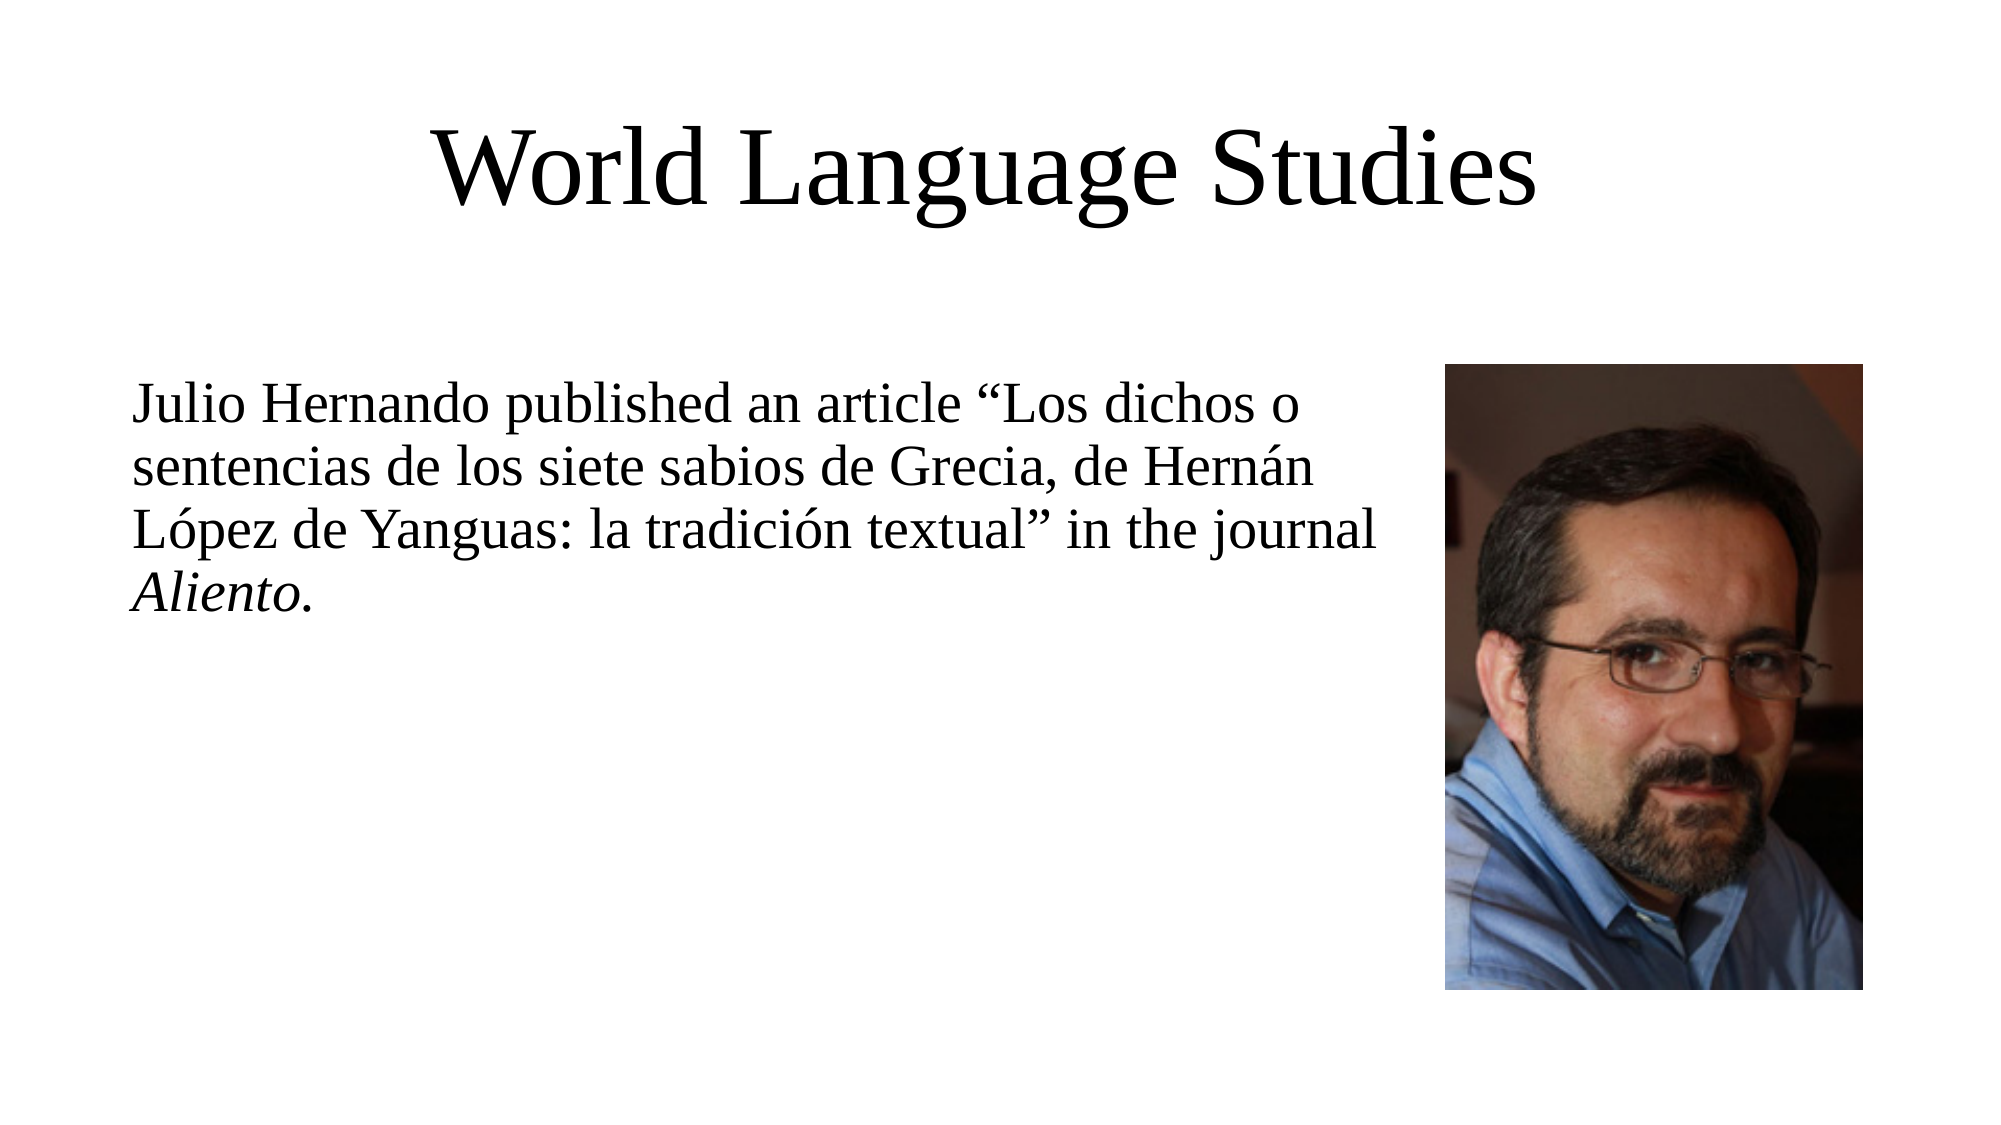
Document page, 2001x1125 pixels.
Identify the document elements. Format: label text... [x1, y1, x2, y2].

list Julio Hernando published an article “Los dichos o sentencias de los siete sabios de Grecia, de Hernán López de Yanguas: la tradición textual” in the journal Aliento. [117, 364, 1411, 1035]
title World Language Studies [137, 59, 1863, 278]
picture [1445, 364, 1863, 990]
